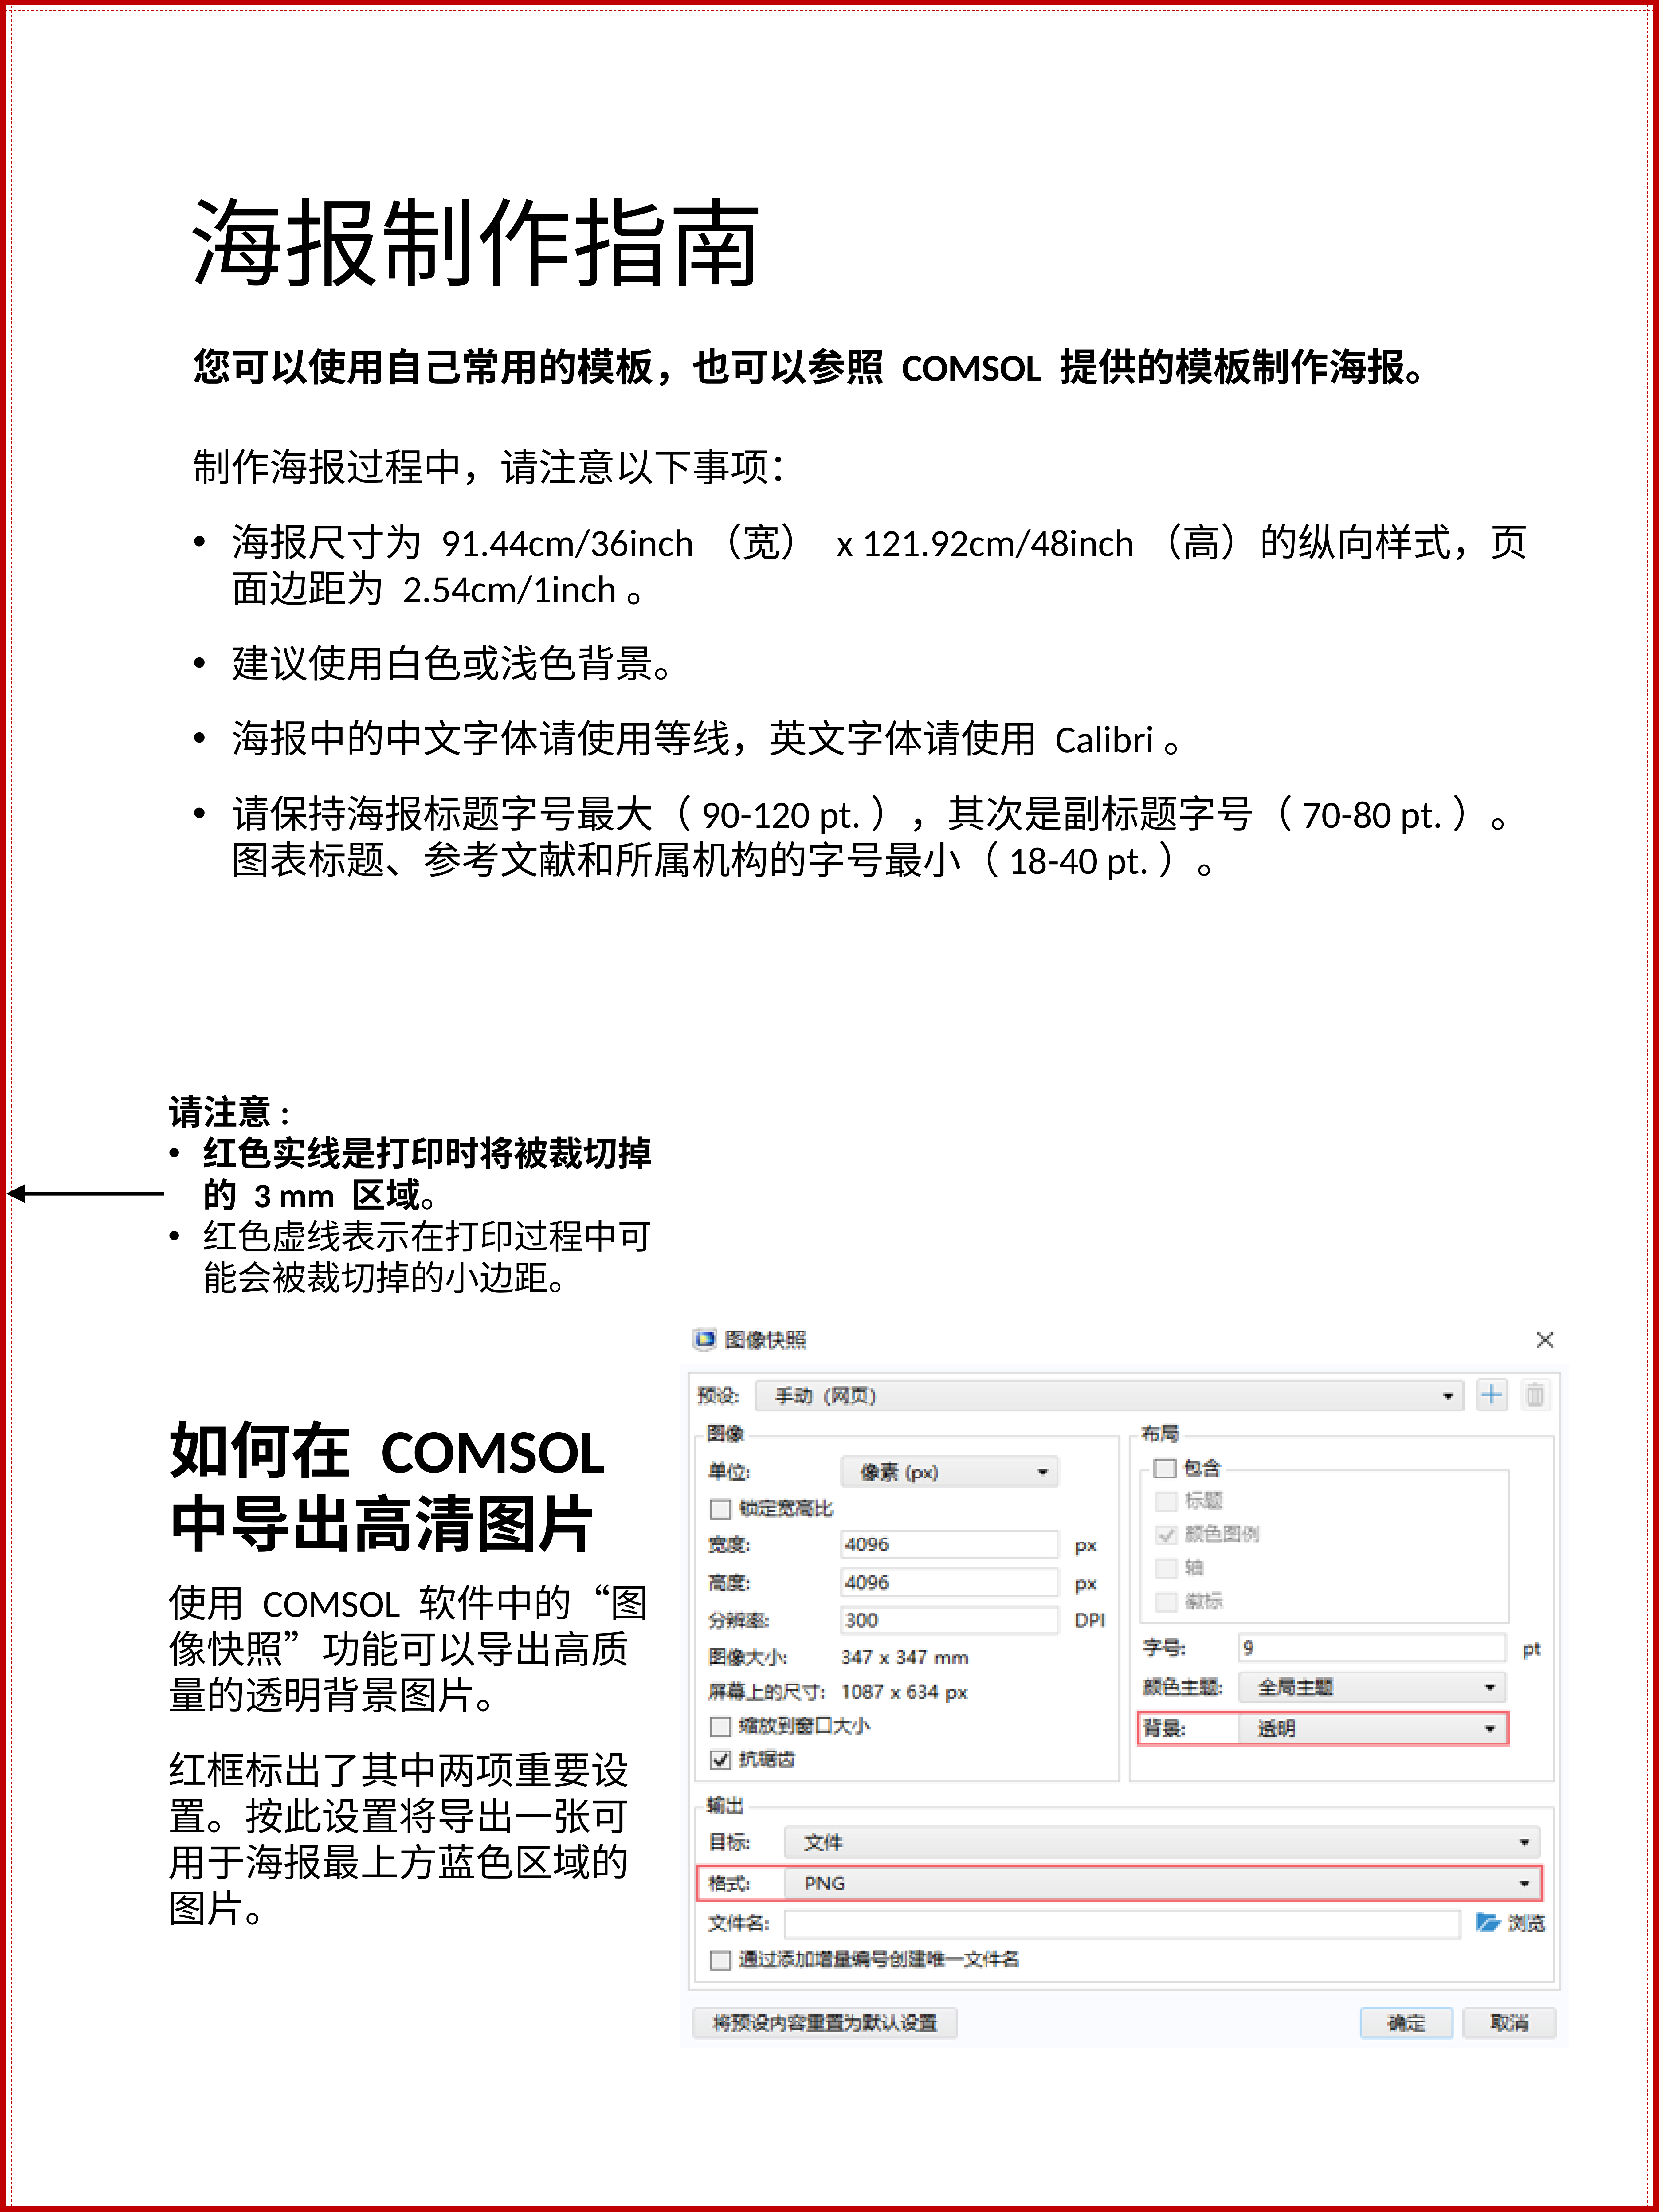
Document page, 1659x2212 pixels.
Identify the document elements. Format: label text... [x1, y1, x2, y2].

text_box 海报制作指南 [183, 193, 1481, 335]
picture [680, 1319, 1569, 2048]
text_box 请注意: 红色实线是打印时将被裁切掉的 3 mm 区域。 红色虚线表示在打印过程中可能会被裁切掉的小边距。 [164, 1088, 689, 1300]
text_box 如何在 COMSOL 中导出高清图片 [164, 1411, 627, 1561]
text_box 使用 COMSOL 软件中的“图像快照”功能可以导出高质量的透明背景图片。 红框标出了其中两项重要设置。按此设置将导出一张可用于海报最上方蓝色区域的图片。 [164, 1576, 661, 1915]
text_box 制作海报过程中，请注意以下事项： 海报尺寸为 91.44cm/36inch（宽） x 121.92cm/48inch（高）的纵向样式，页面边距为 2.54cm/1inch。 建议使用白色或浅色背景。 海报中的中文字体请使用等线，英文字体请使用 Calibri。 请保持海报标题字号最大（90-120 pt.），其次是副标题字号（70-80 pt.）。图表标题、参考文献和所属机构的字号最小（18-40 pt.）。 [188, 440, 1545, 1030]
text_box 您可以使用自己常用的模板，也可以参照 COMSOL 提供的模板制作海报。 [188, 340, 1659, 391]
